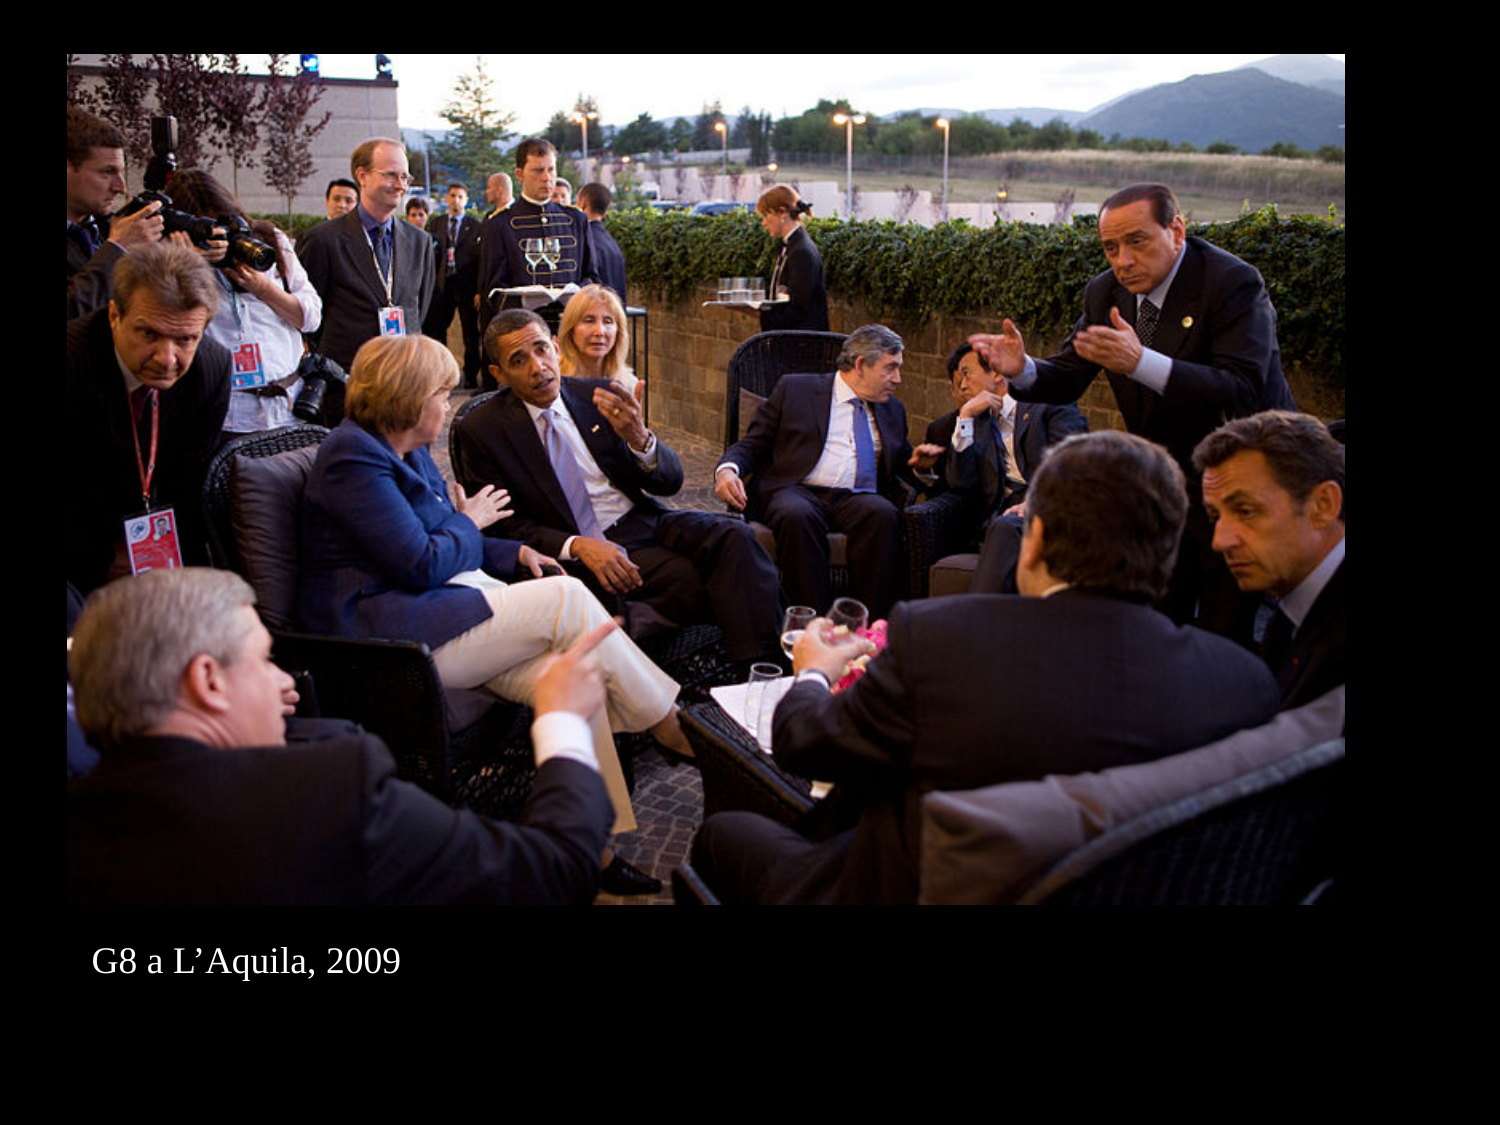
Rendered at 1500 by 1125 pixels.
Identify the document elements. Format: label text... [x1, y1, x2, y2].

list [67, 54, 1345, 906]
text_box G8 a L’Aquila, 2009 [76, 928, 491, 989]
